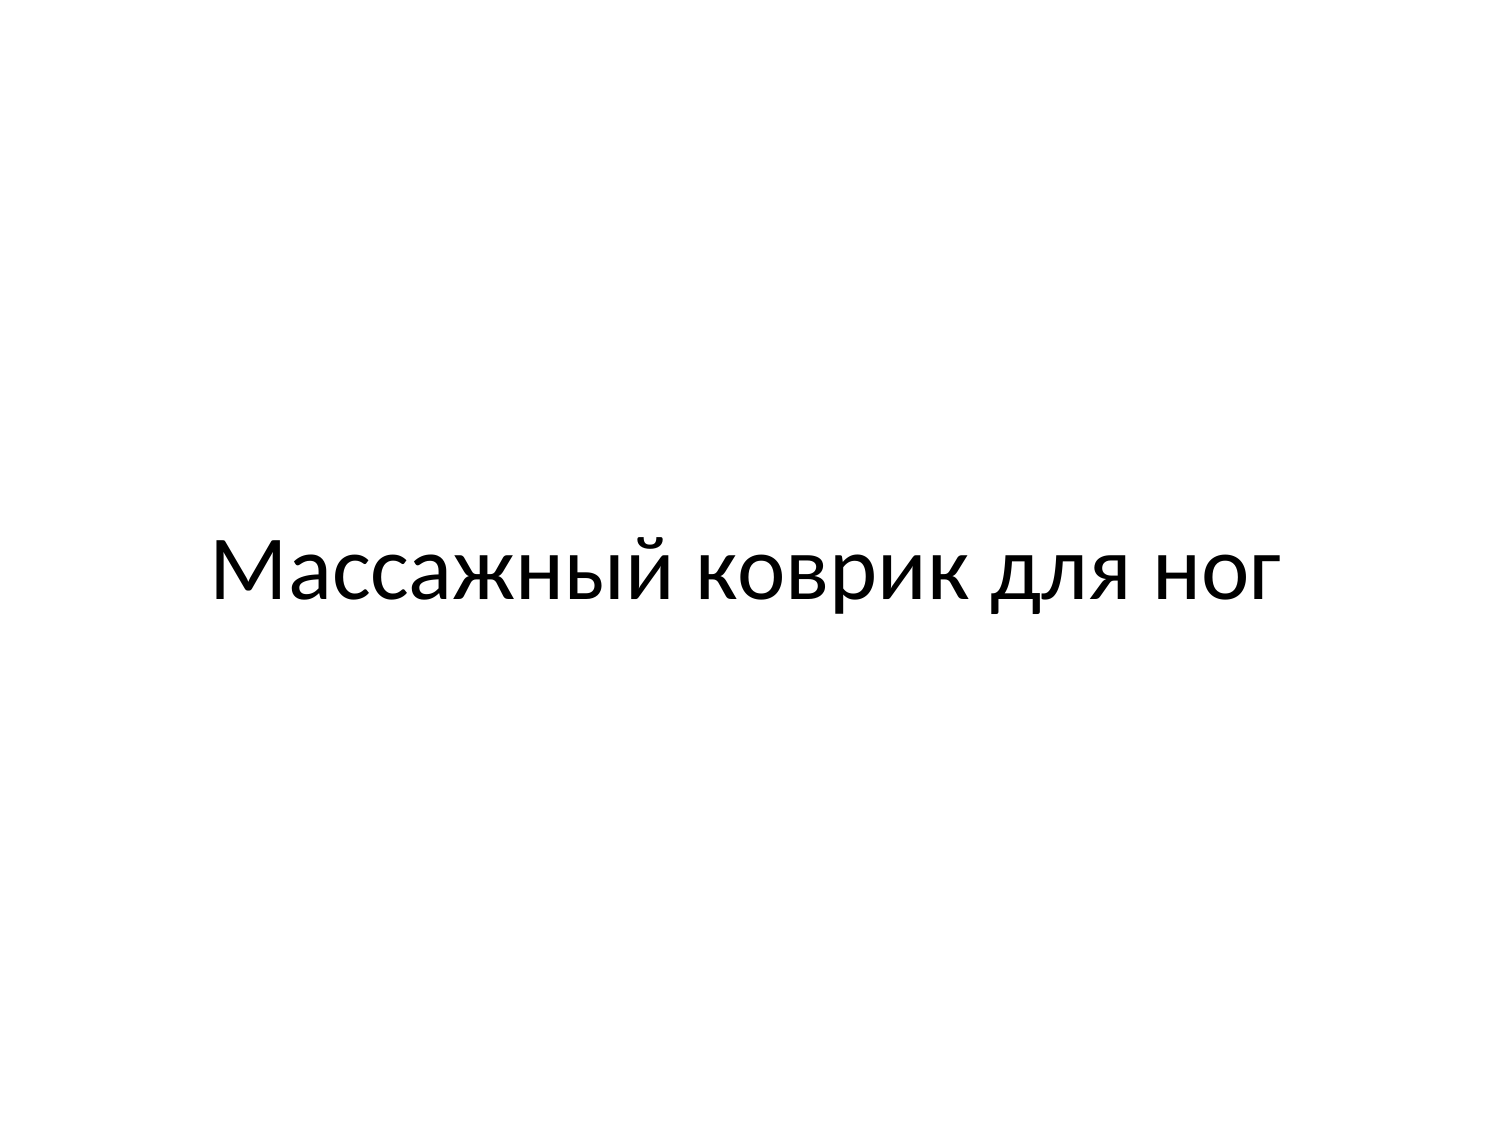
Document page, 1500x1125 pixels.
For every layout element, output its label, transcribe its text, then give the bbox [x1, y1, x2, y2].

text_box Массажный коврик для ног [0, 0, 1500, 1125]
